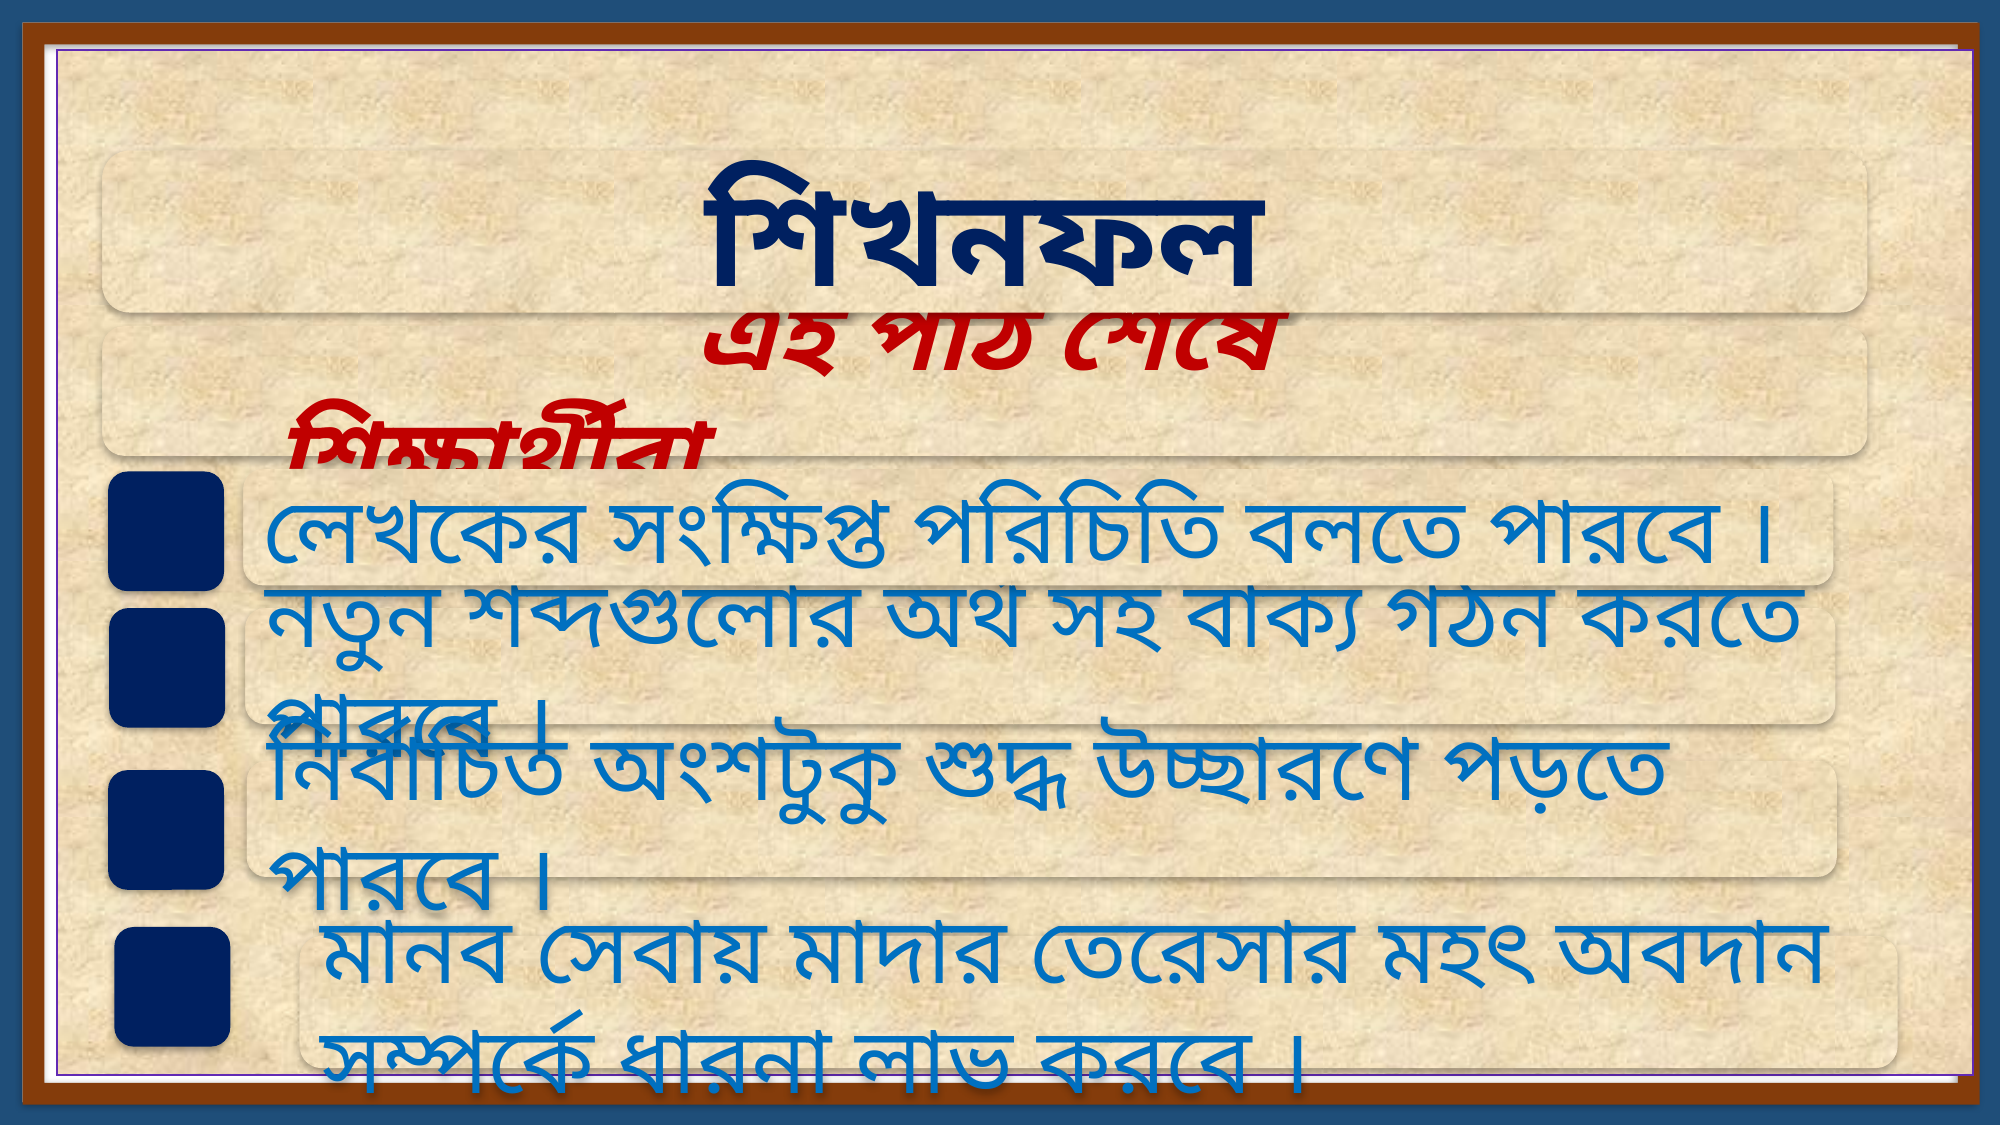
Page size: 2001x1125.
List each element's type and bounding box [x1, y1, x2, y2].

text_box [102, 150, 1898, 1069]
text_box [22, 22, 1981, 1106]
text_box [56, 49, 1974, 1076]
text_box [0, 0, 2000, 1125]
